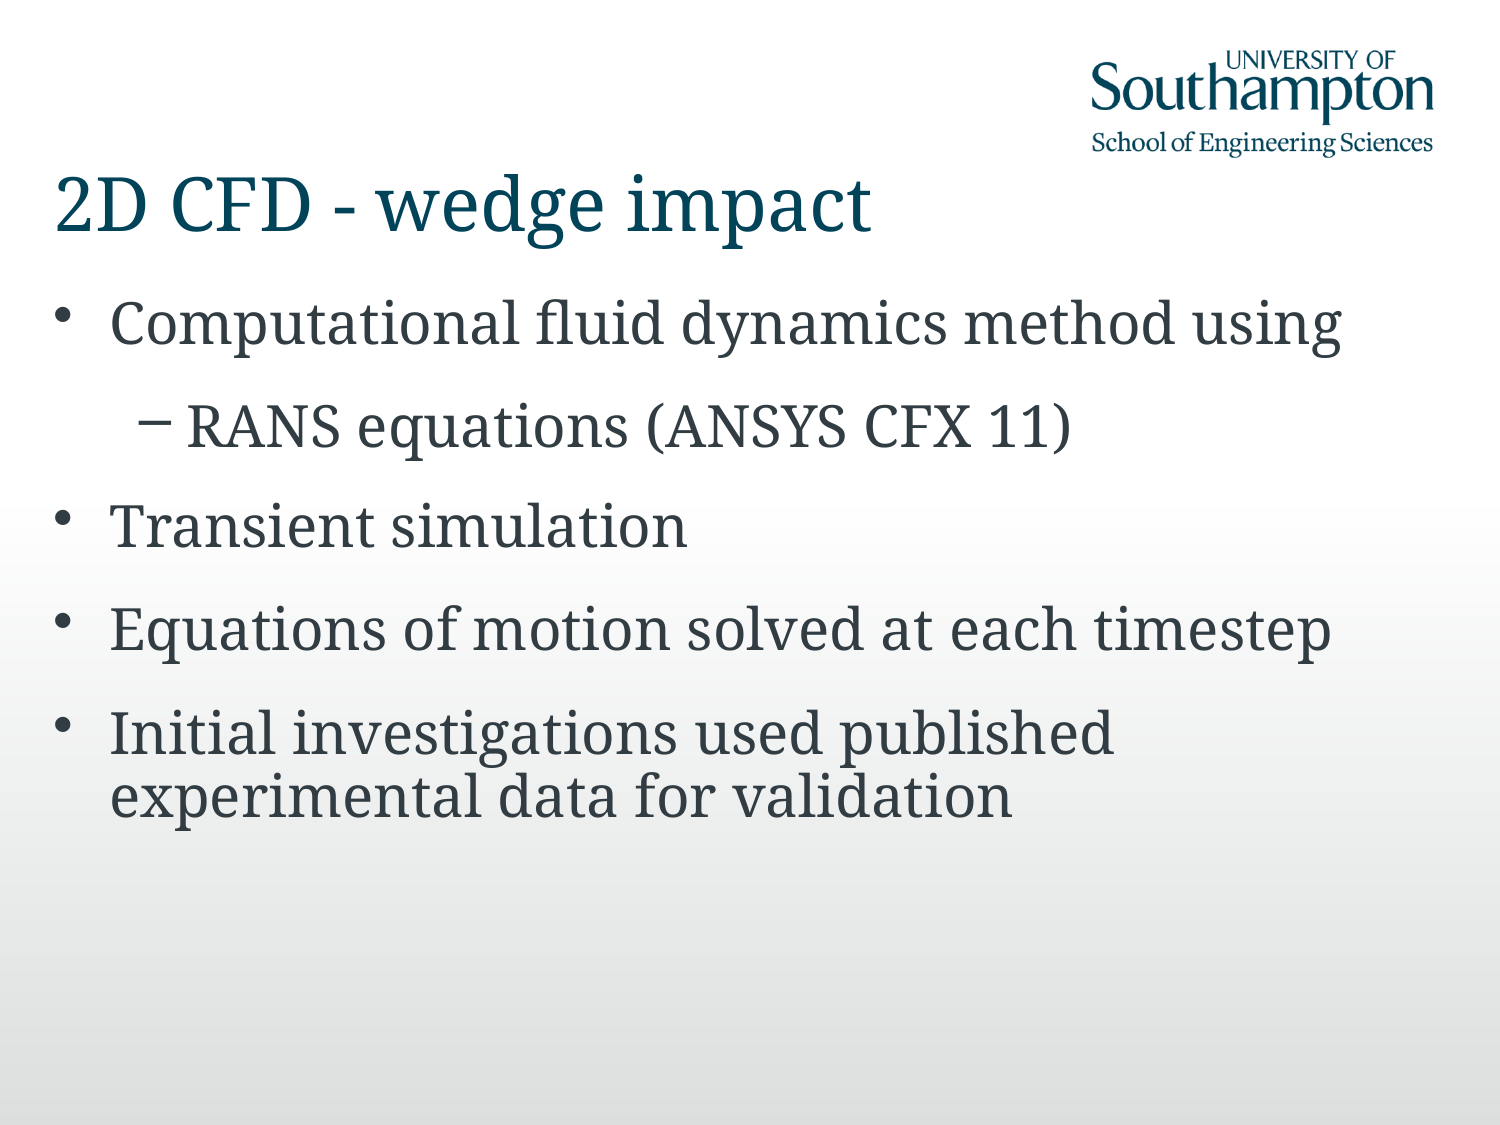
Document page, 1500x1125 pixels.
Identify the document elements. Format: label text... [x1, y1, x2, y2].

picture [1092, 78, 1114, 107]
list Computational fluid dynamics method using RANS equations (ANSYS CFX 11) Transient simulation Equations of motion solved at each timestep Initial investigations used published experimental data for validation [52, 278, 1448, 955]
title 2D CFD - wedge impact [52, 148, 1448, 256]
picture [1092, 50, 1434, 148]
